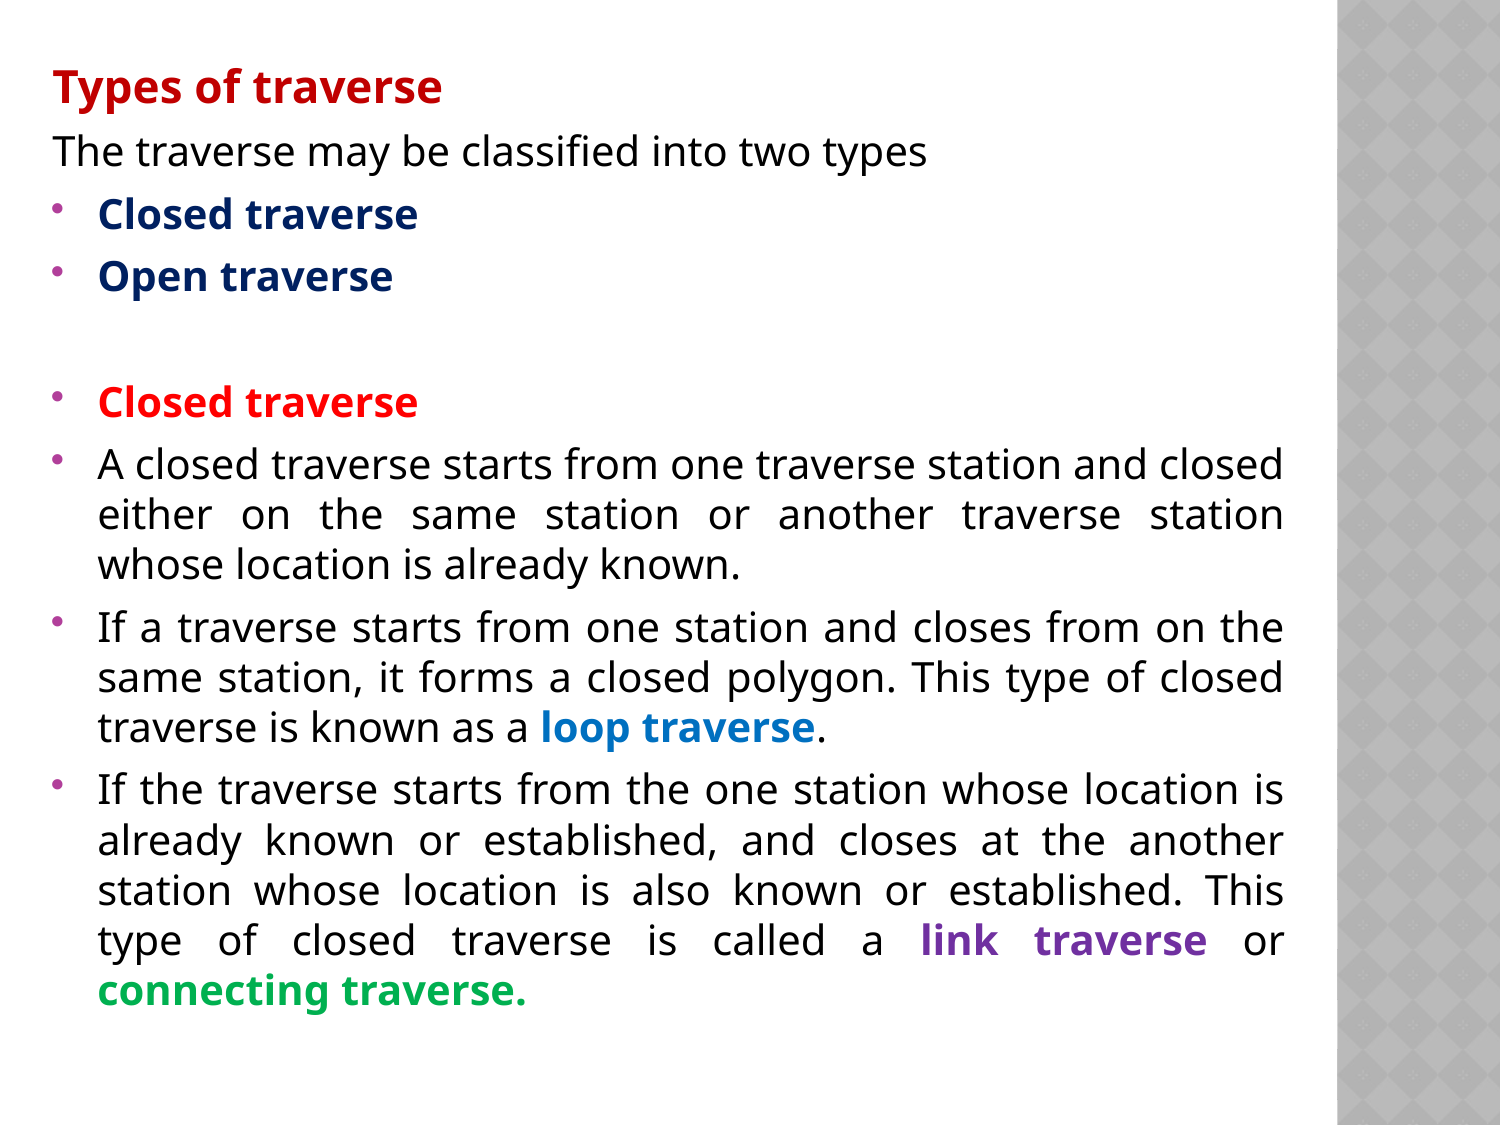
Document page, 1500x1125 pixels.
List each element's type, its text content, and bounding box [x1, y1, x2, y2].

list Types of traverse The traverse may be classified into two types Closed traverse Open traverse Closed traverse A closed traverse starts from one traverse station and closed either on the same station or another traverse station whose location is already known. If a traverse starts from one station and closes from on the same station, it forms a closed polygon. This type of closed traverse is known as a loop traverse. If the traverse starts from the one station whose location is already known or established, and closes at the another station whose location is also known or established. This type of closed traverse is called a link traverse or connecting traverse. [37, 50, 1300, 1100]
